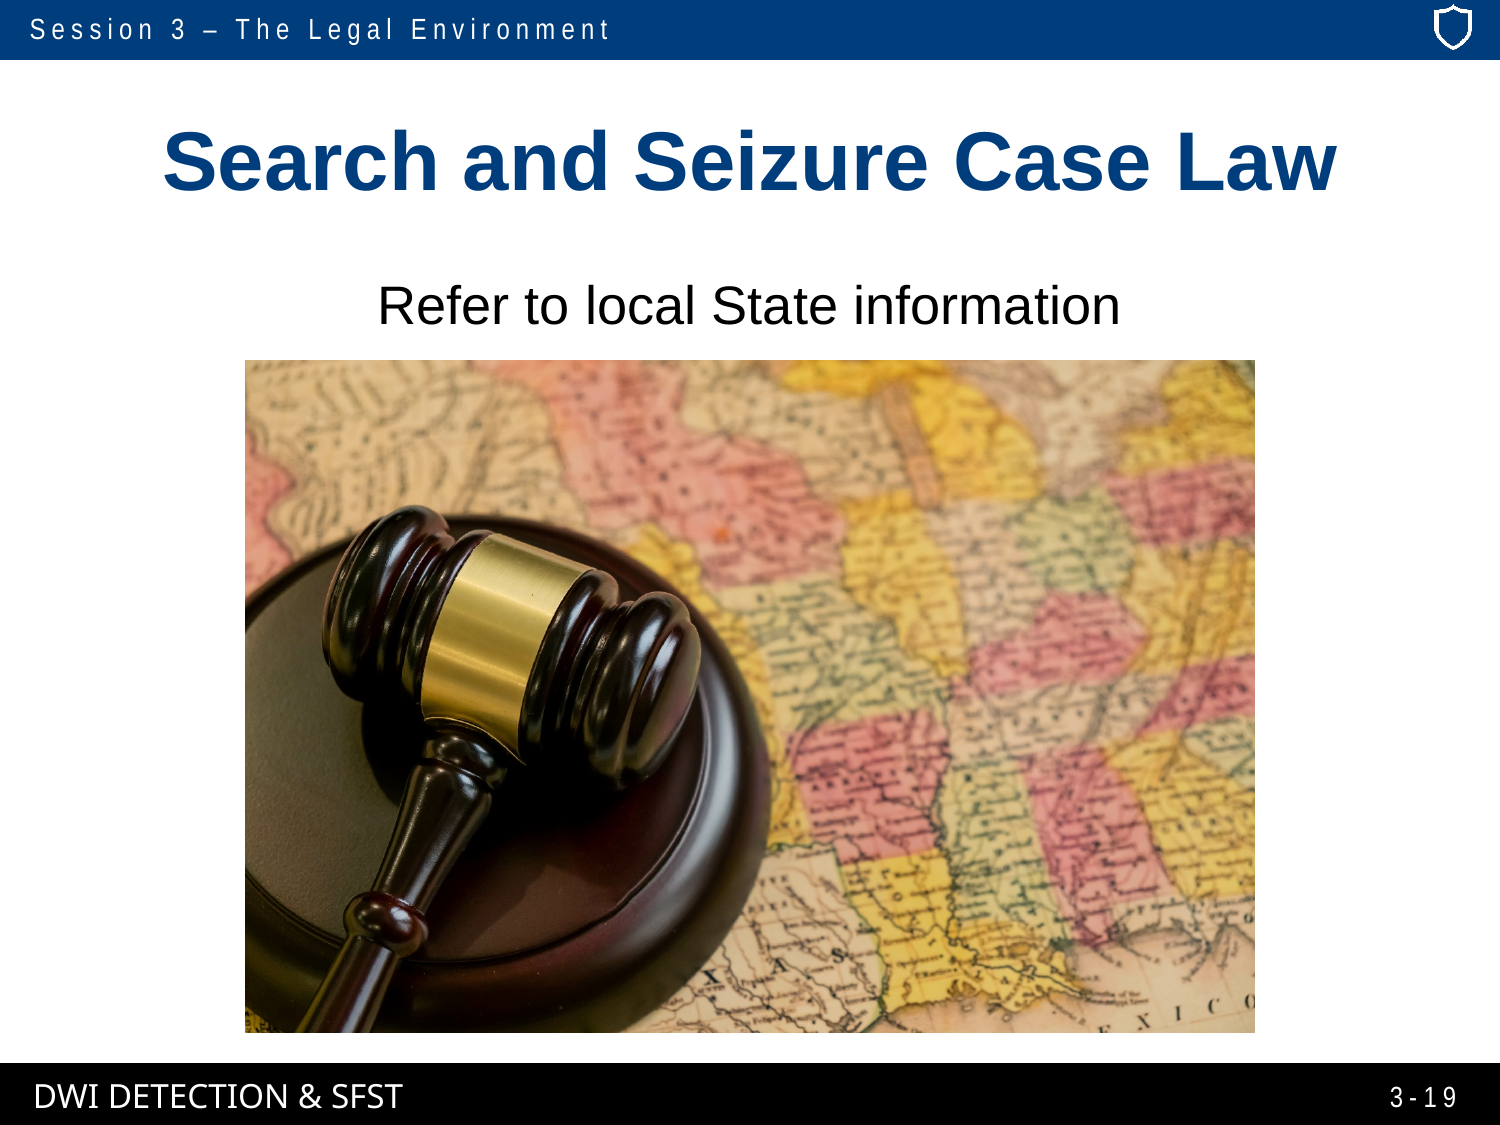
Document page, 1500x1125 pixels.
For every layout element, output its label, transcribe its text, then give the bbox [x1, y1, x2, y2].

title Search and Seizure Case Law [75, 104, 1425, 210]
picture [1434, 4, 1472, 50]
picture [245, 359, 1255, 1033]
list Refer to local State information [75, 270, 1425, 975]
slide_number 3-19 [1121, 1065, 1472, 1125]
